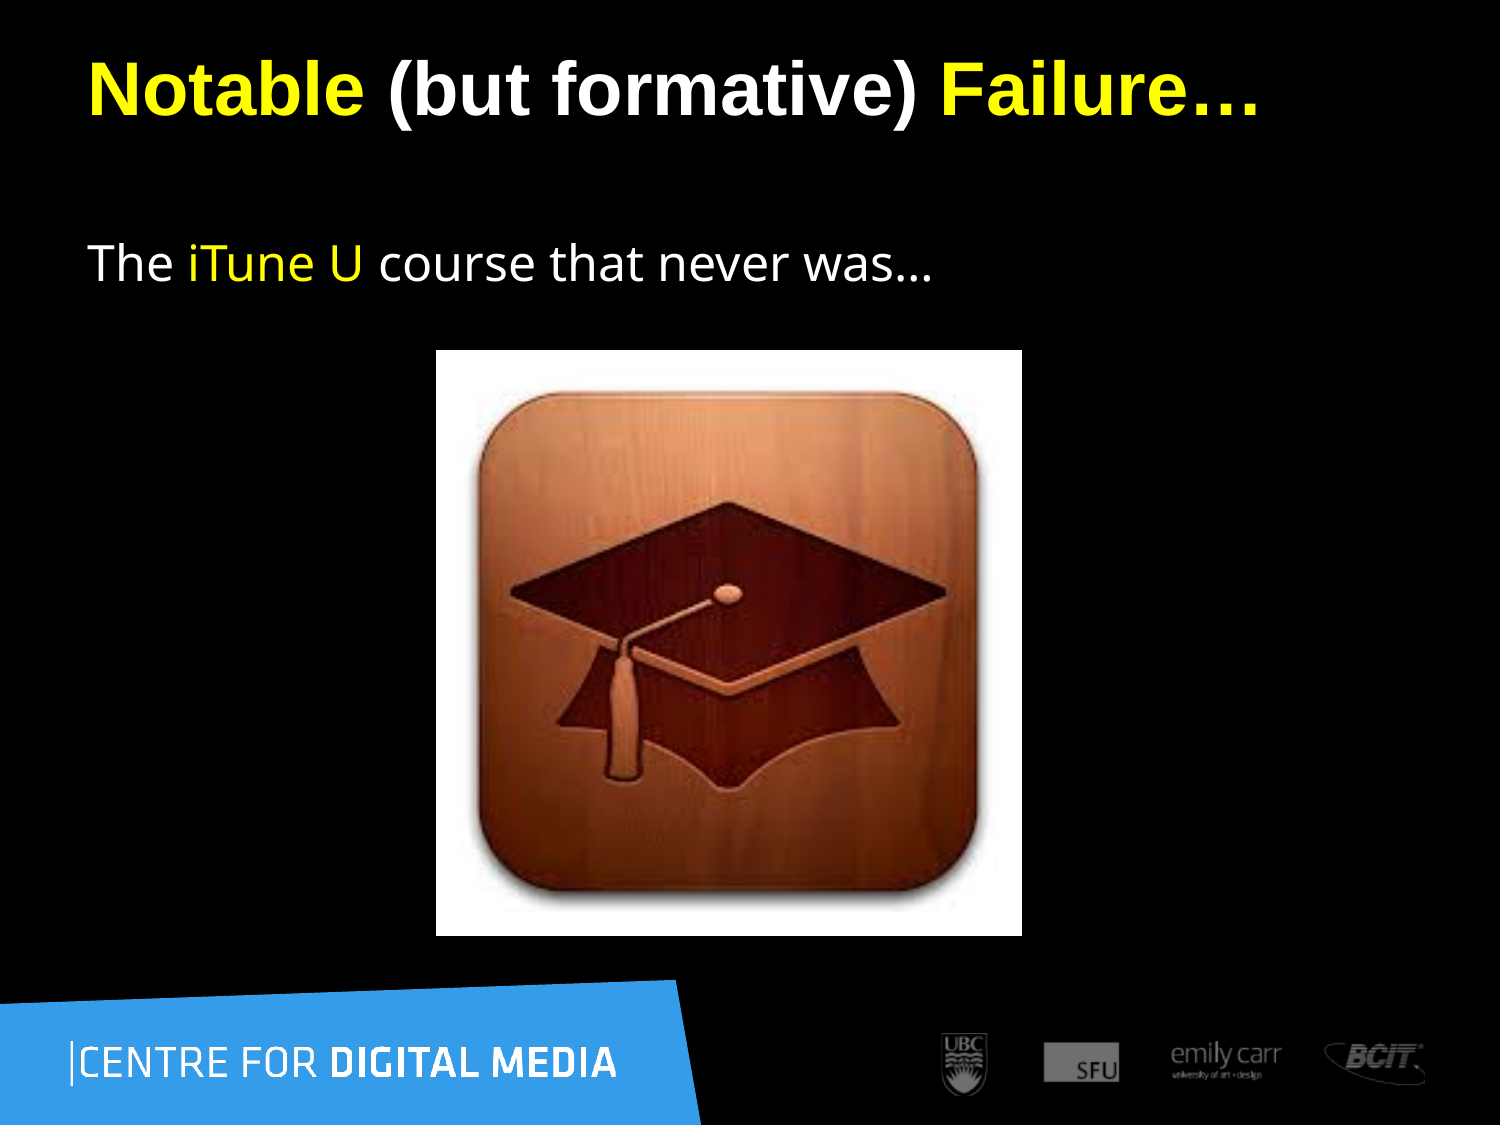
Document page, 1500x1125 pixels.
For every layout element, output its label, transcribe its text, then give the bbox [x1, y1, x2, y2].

title Notable (but formative) Failure… [75, 2, 1500, 169]
list The iTune U course that never was… [75, 230, 1425, 940]
picture [436, 350, 1022, 937]
